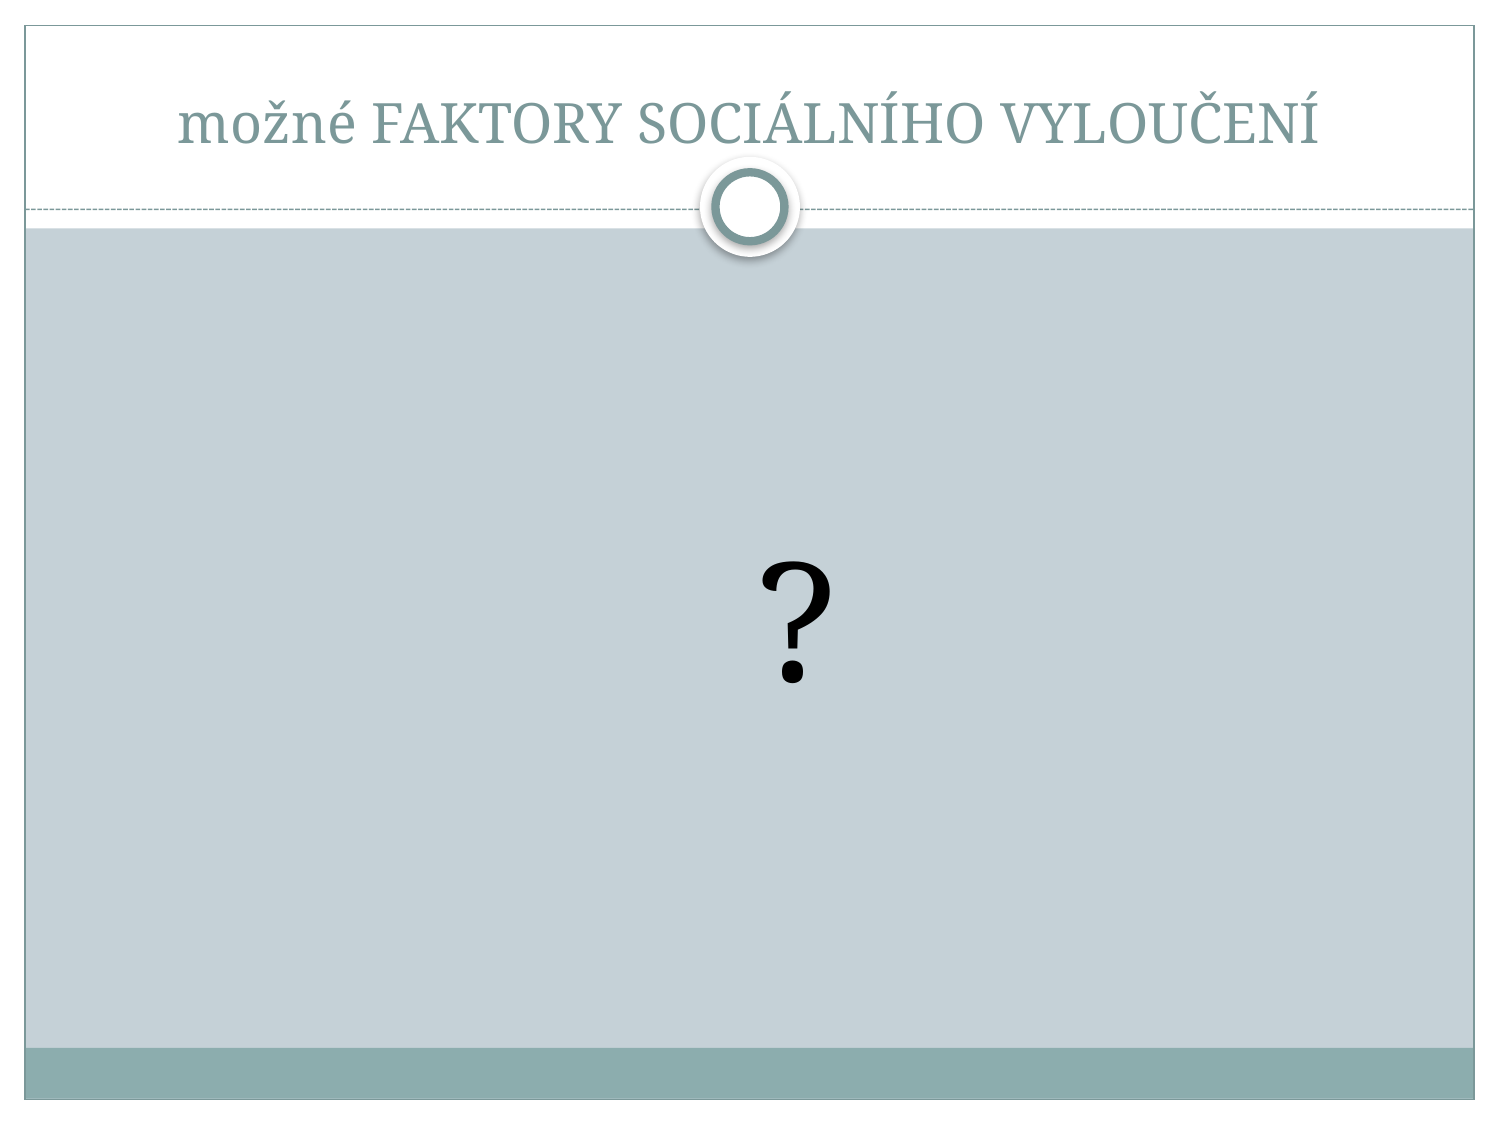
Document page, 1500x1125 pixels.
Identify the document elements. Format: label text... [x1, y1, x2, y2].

list ? [49, 250, 1445, 1001]
title možné FAKTORY SOCIÁLNÍHO VYLOUČENÍ [49, 37, 1450, 162]
